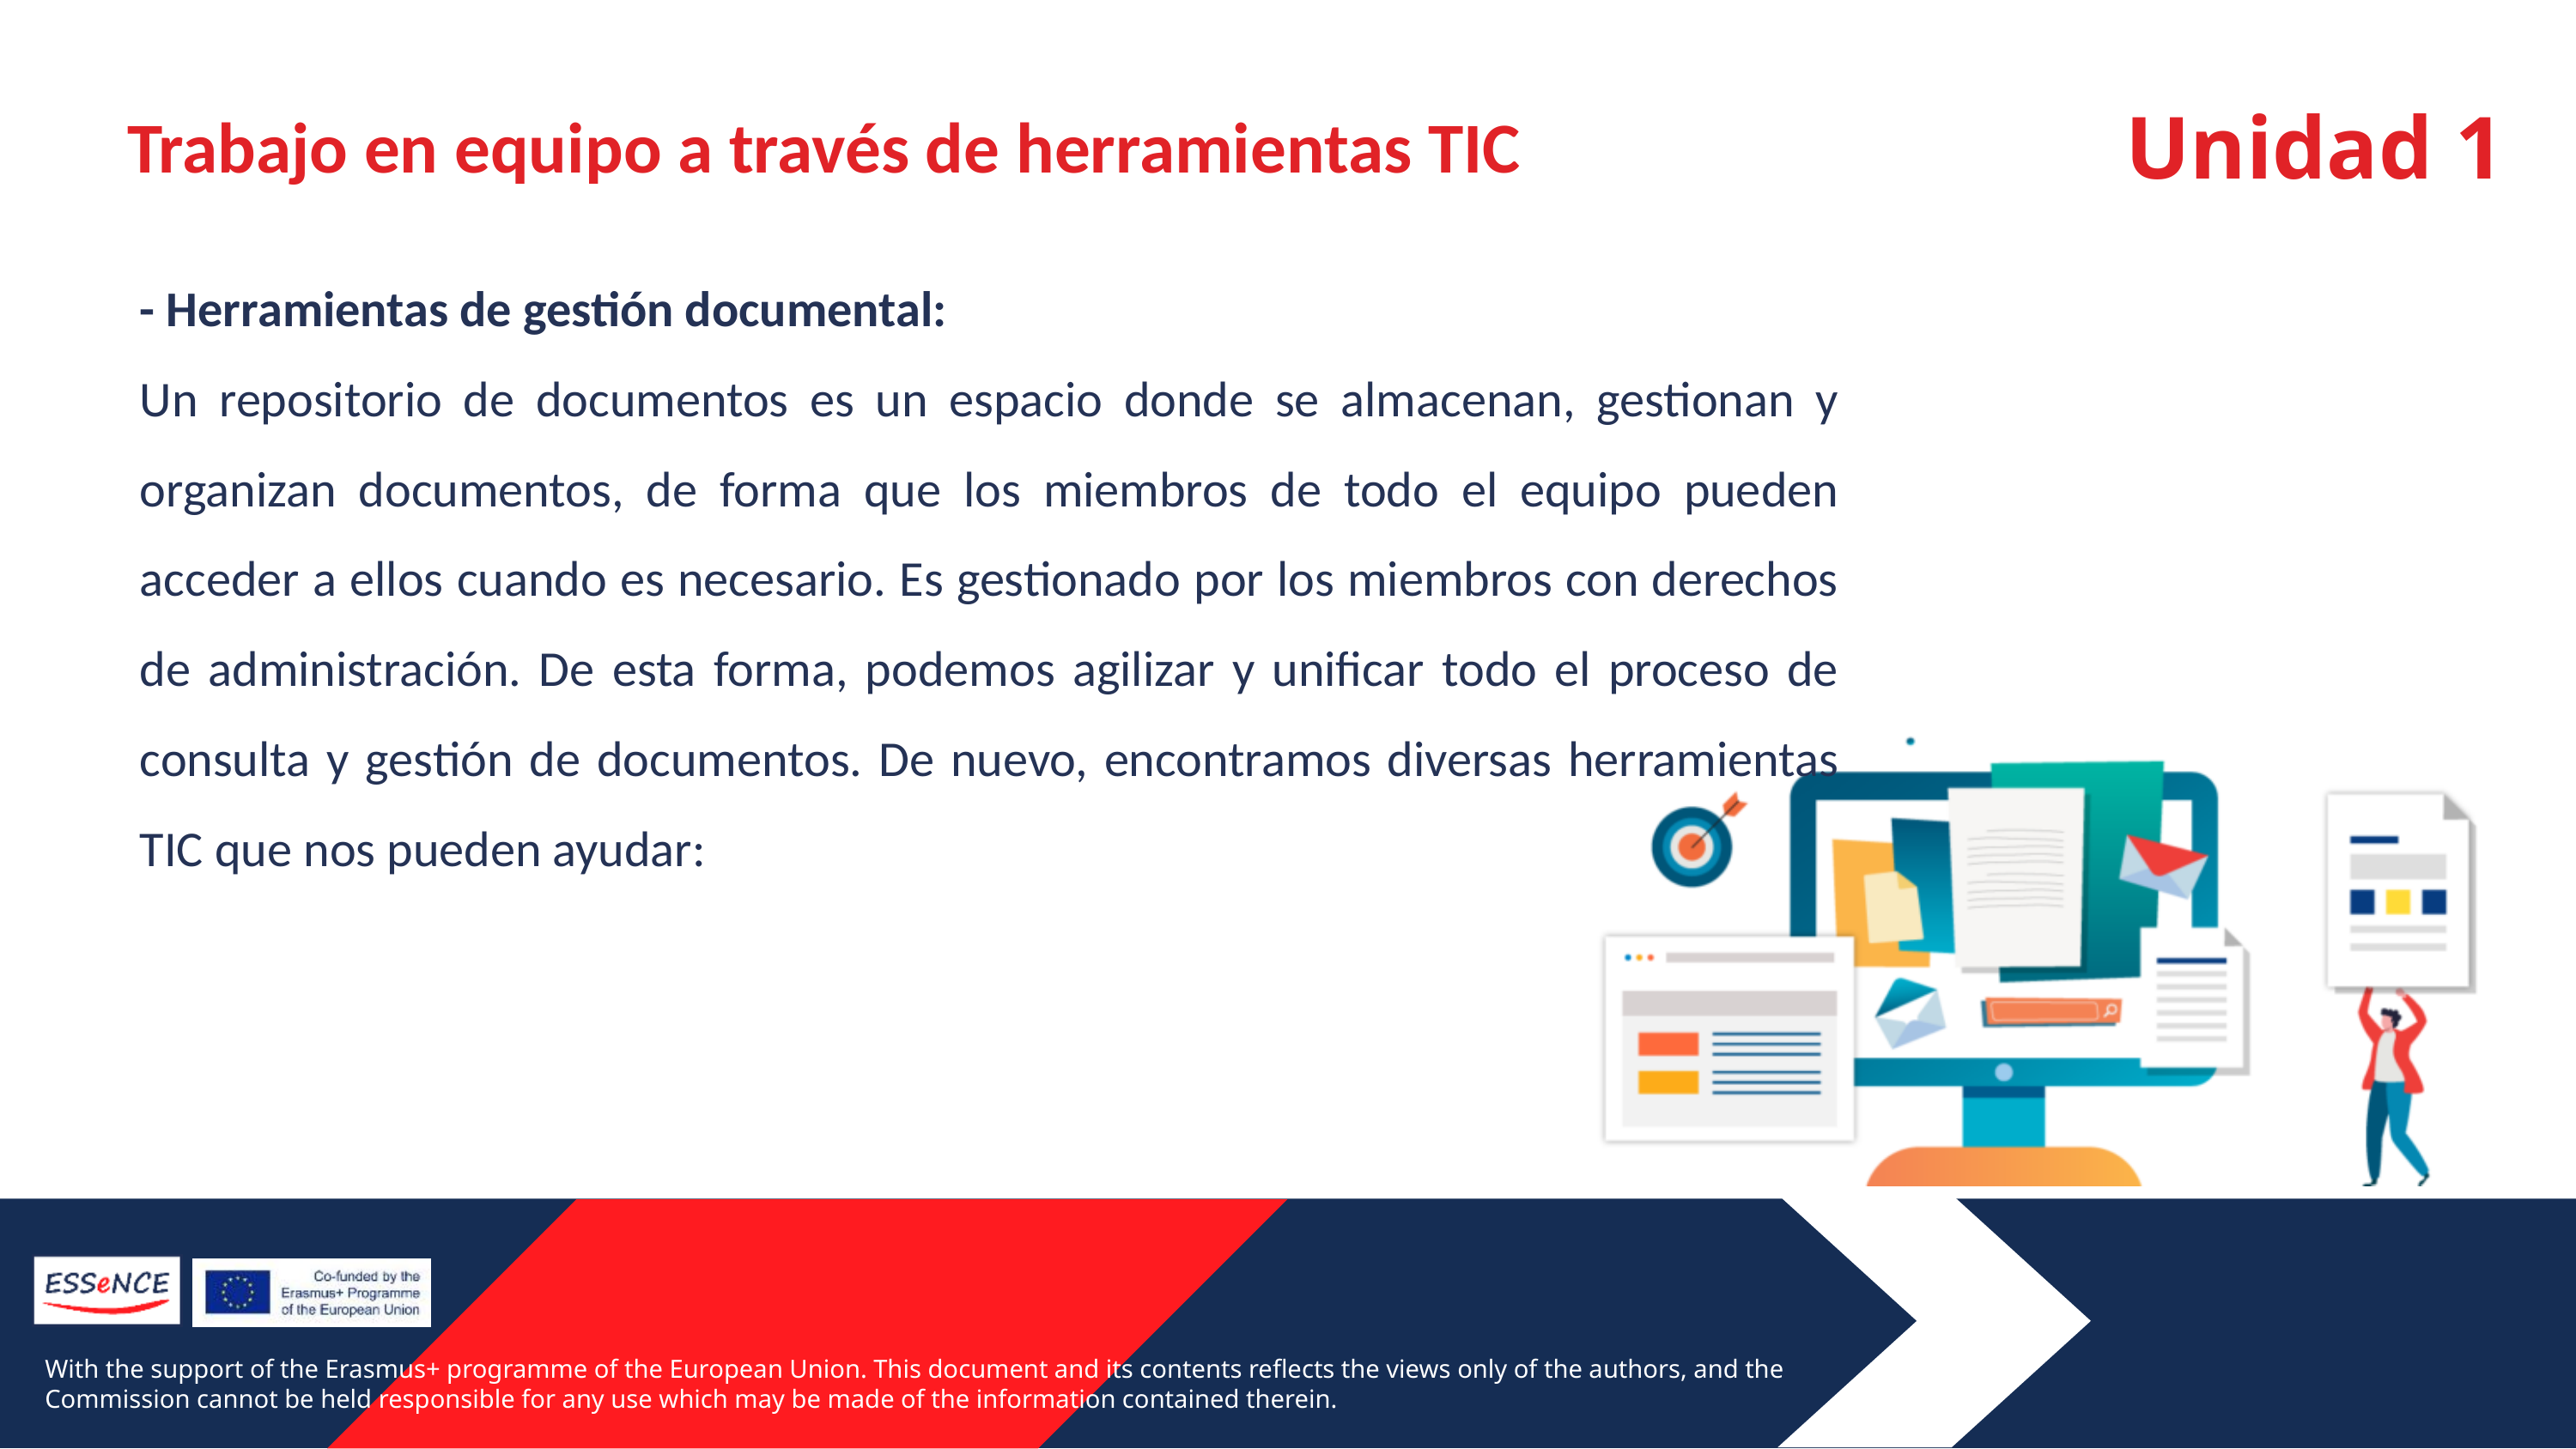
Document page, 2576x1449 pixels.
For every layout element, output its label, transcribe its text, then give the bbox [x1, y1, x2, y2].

picture [32, 1254, 183, 1328]
text_box With the support of the Erasmus+ programme of the European Union. This document and its contents reflects the views only of the authors, and the Commission cannot be held responsible for any use which may be made of the information contained therein. [32, 1346, 1803, 1420]
picture [192, 1258, 431, 1328]
picture [1419, 724, 2576, 1187]
text_box - Herramientas de gestión documental: Un repositorio de documentos es un espacio donde se almacenan, gestionan y organizan documentos, de forma que los miembros de todo el equipo pueden acceder a ellos cuando es necesario. Es gestionado por los miembros con derechos de administración. De esta forma, podemos agilizar y unificar todo el proceso de consulta y gestión de documentos. De nuevo, encontramos diversas herramientas TIC que nos pueden ayudar: [127, 239, 1852, 973]
text_box Trabajo en equipo a través de herramientas TIC [127, 100, 1852, 188]
text_box Unidad 1 [2124, 91, 2515, 197]
